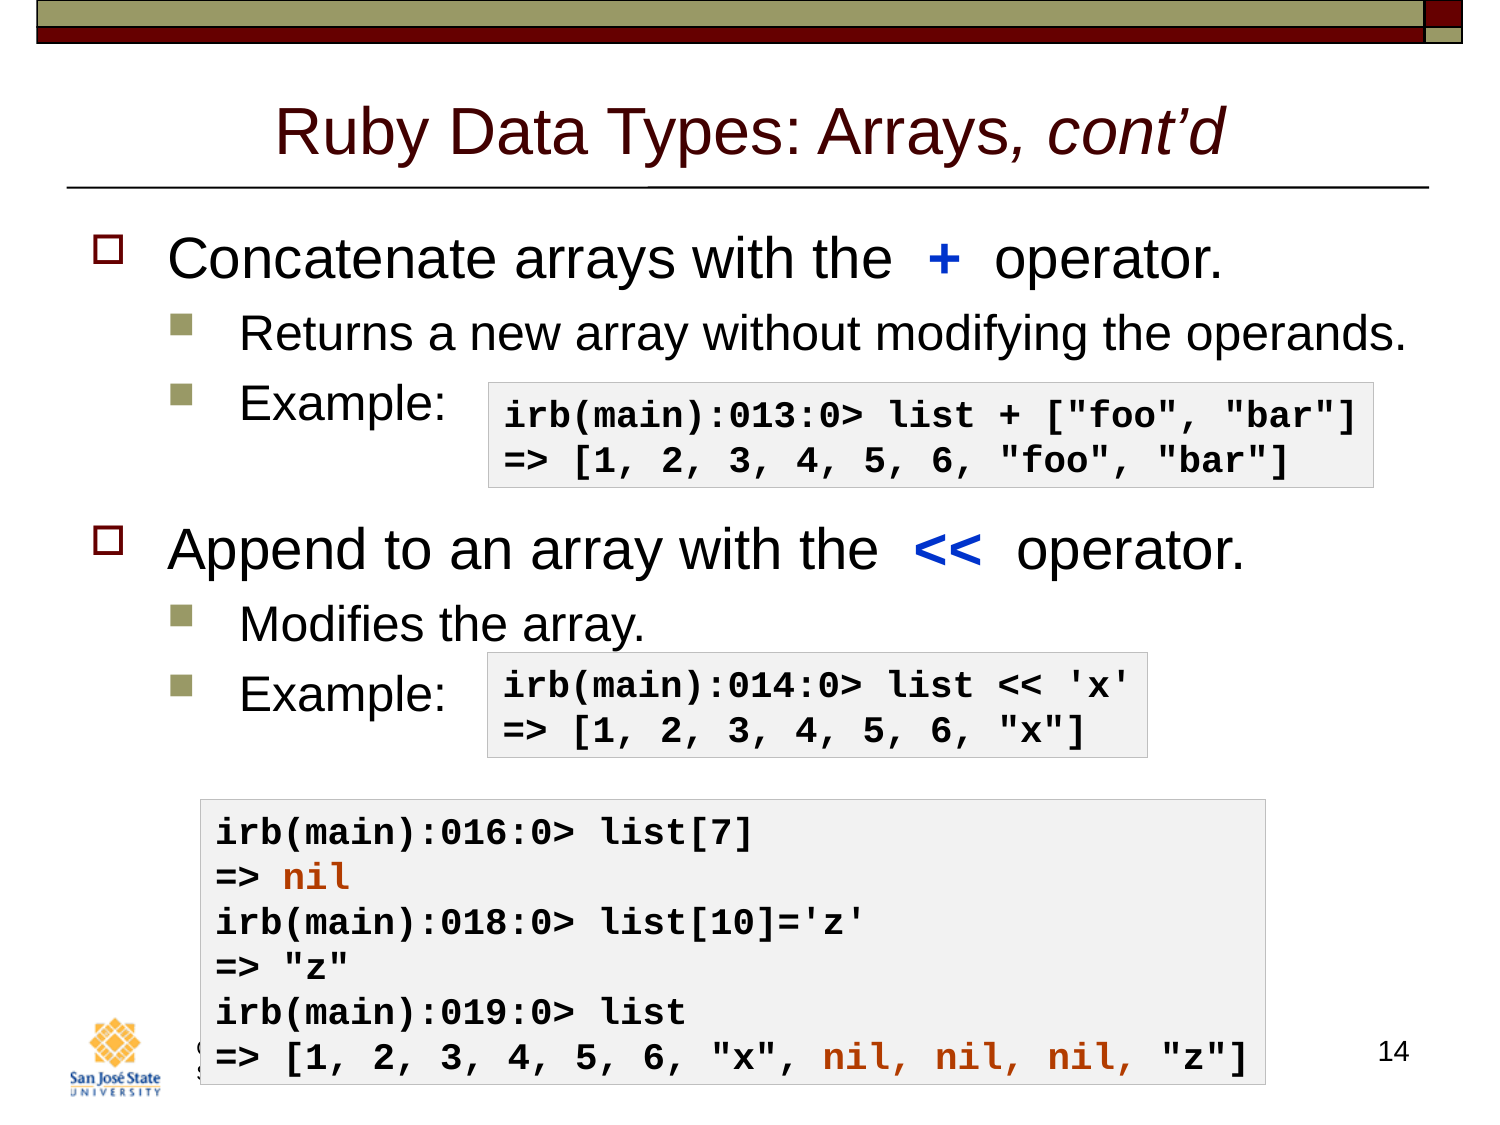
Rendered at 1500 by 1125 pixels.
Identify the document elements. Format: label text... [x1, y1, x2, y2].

text_box irb(main):016:0> list[7] => nil irb(main):018:0> list[10]='z' => "z" irb(main):019:0> list => [1, 2, 3, 4, 5, 6, "x", nil, nil, nil, "z"] [200, 799, 1266, 1085]
title Ruby Data Types: Arrays, cont’d [75, 67, 1425, 175]
text_box irb(main):014:0> list << 'x' => [1, 2, 3, 4, 5, 6, "x"] [487, 652, 1148, 758]
list Concatenate arrays with the + operator. Returns a new array without modifying the operands. Example: Append to an array with the << operator. Modifies the array. Example: [75, 212, 1425, 1006]
picture [60, 1012, 166, 1112]
text_box irb(main):013:0> list + ["foo", "bar"] => [1, 2, 3, 4, 5, 6, "foo", "bar"] [488, 382, 1374, 488]
slide_number 14 [1112, 1025, 1425, 1100]
